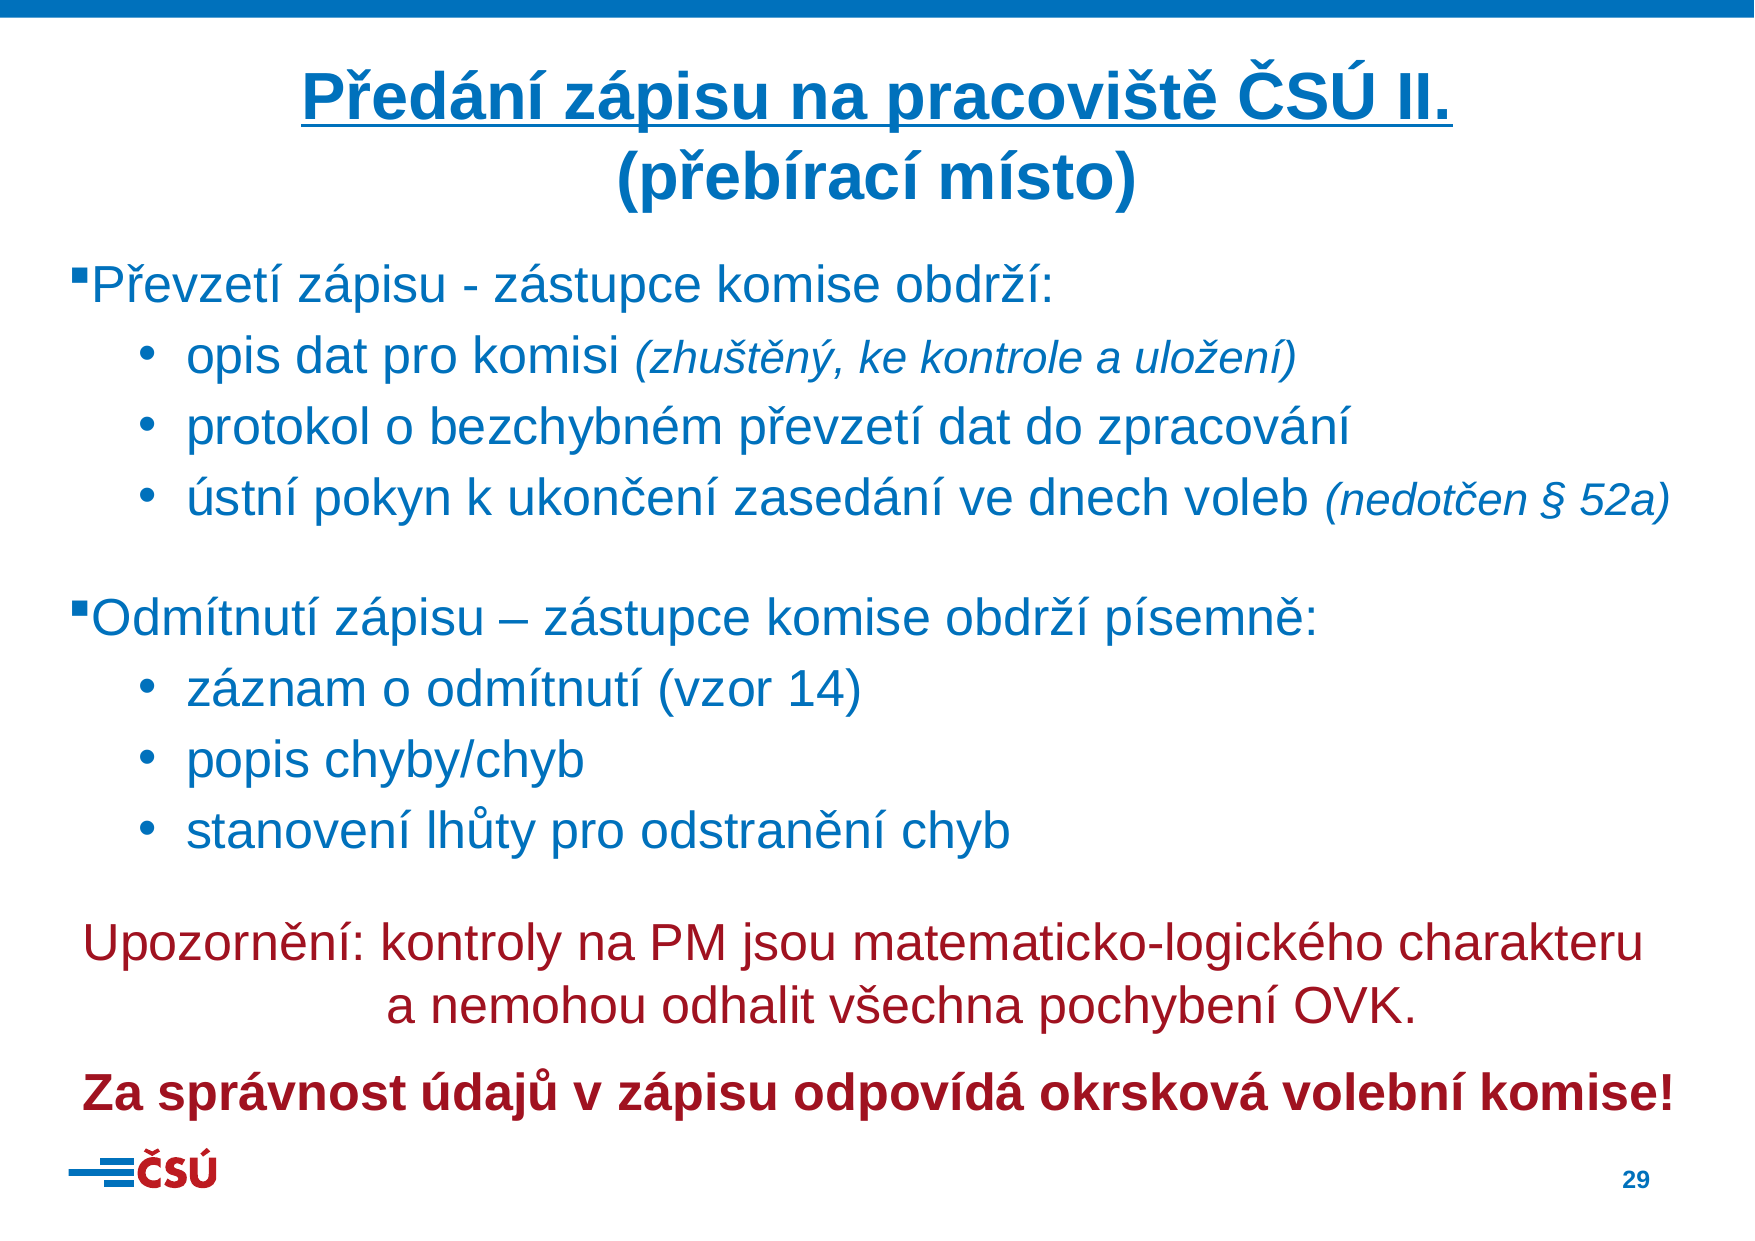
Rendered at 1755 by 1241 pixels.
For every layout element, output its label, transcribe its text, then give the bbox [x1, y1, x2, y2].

text_box Předání zápisu na pracoviště ČSÚ II. (přebírací místo) [121, 53, 1633, 213]
list Převzetí zápisu - zástupce komise obdrží: opis dat pro komisi (zhuštěný, ke kontrole a uložení) protokol o bezchybném převzetí dat do zpracování ústní pokyn k ukončení zasedání ve dnech voleb (nedotčen § 52a) Odmítnutí zápisu – zástupce komise obdrží písemně: záznam o odmítnutí (vzor 14) popis chyby/chyb stanovení lhůty pro odstranění chyb Upozornění: kontroly na PM jsou matematicko-logického charakteru a nemohou odhalit všechna pochybení OVK. Za správnost údajů v zápisu odpovídá okrsková volební komise! [67, 242, 1687, 1199]
